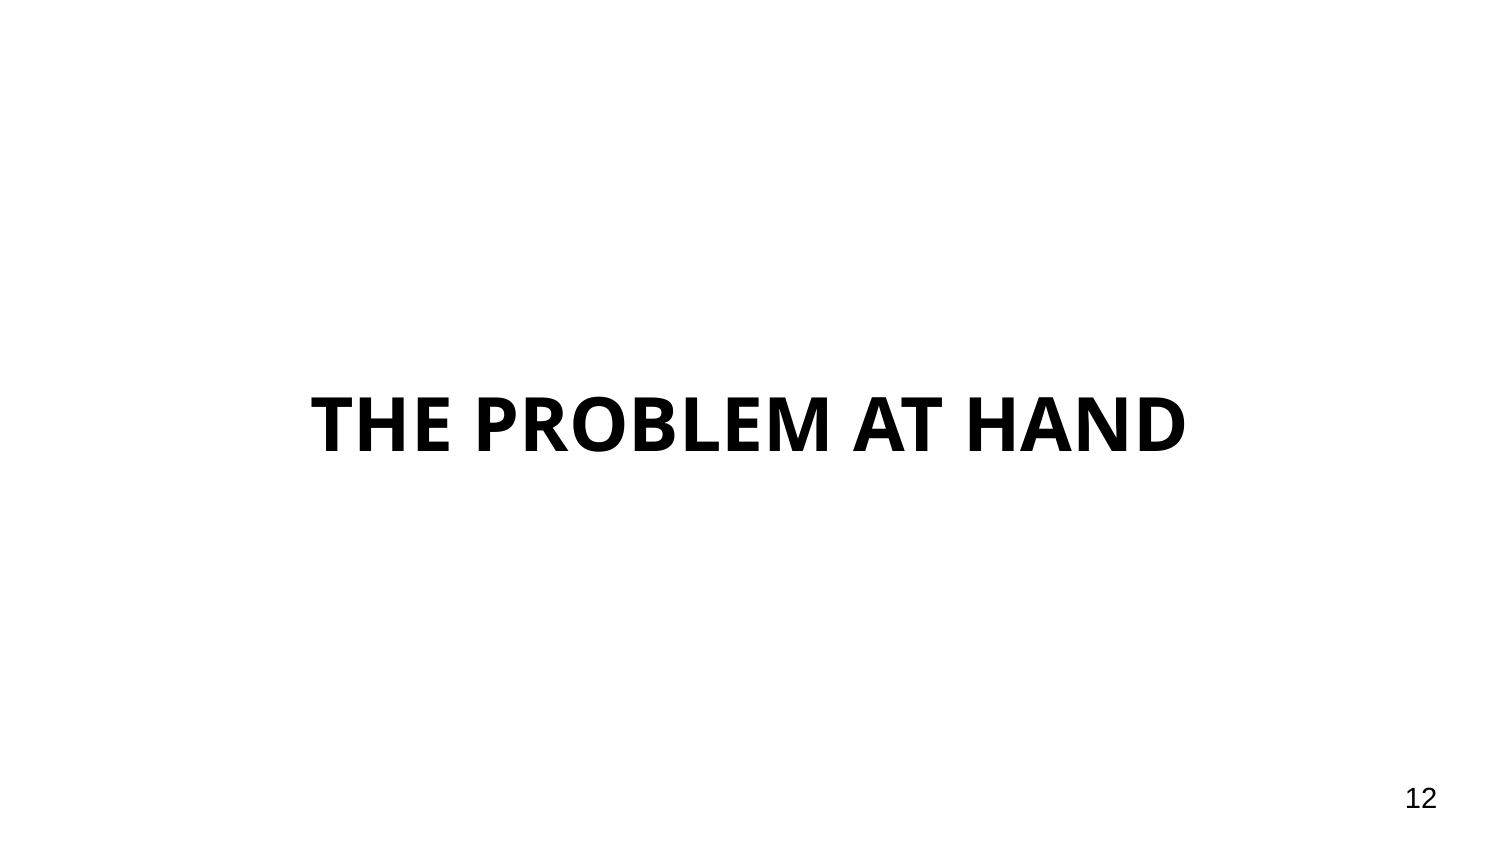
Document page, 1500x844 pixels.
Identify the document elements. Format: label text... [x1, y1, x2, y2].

title THE PROBLEM AT HAND [51, 352, 1449, 491]
slide_number ‹#› [1389, 764, 1480, 830]
